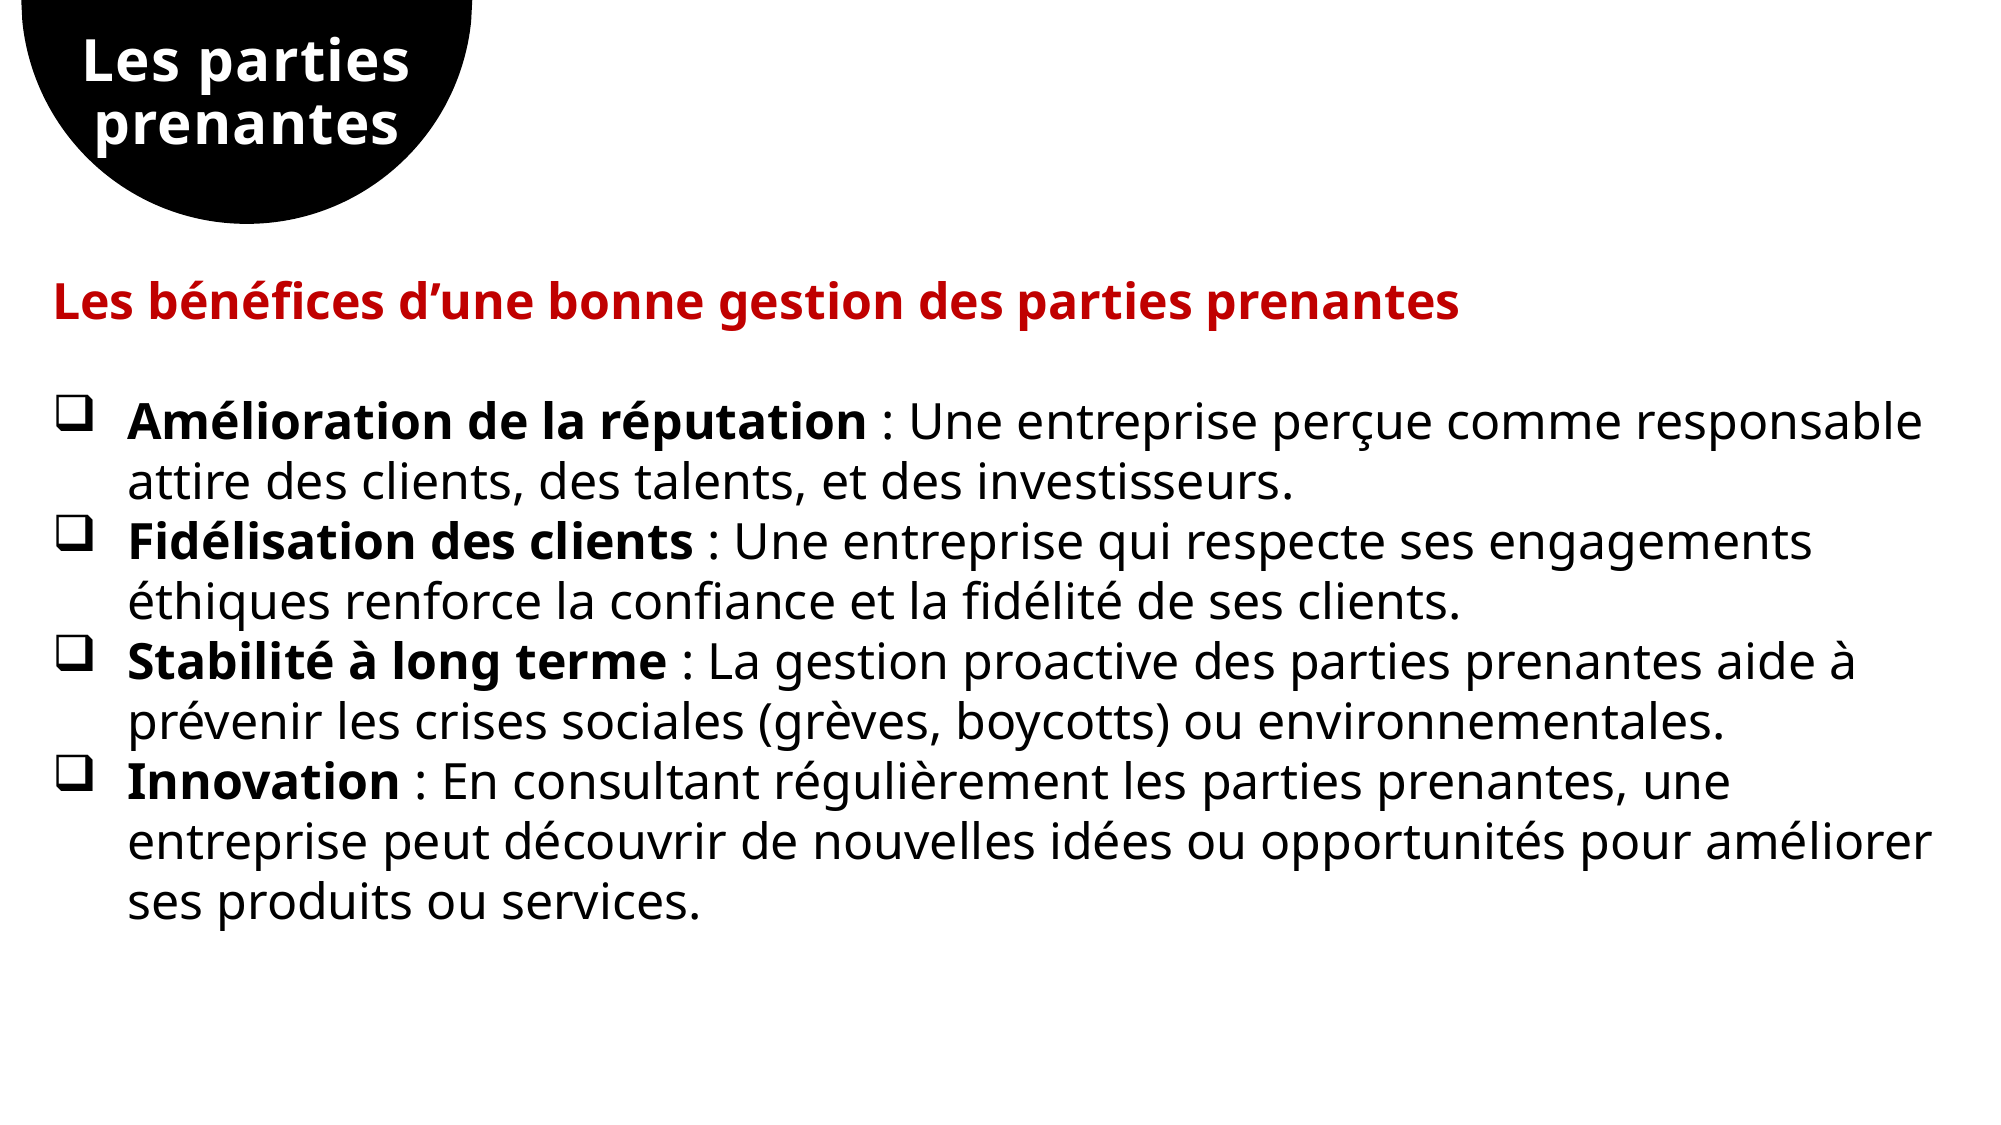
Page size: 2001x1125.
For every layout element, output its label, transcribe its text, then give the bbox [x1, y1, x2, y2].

text_box Les bénéfices d’une bonne gestion des parties prenantes Amélioration de la réputation : Une entreprise perçue comme responsable attire des clients, des talents, et des investisseurs. Fidélisation des clients : Une entreprise qui respecte ses engagements éthiques renforce la confiance et la fidélité de ses clients. Stabilité à long terme : La gestion proactive des parties prenantes aide à prévenir les crises sociales (grèves, boycotts) ou environnementales. Innovation : En consultant régulièrement les parties prenantes, une entreprise peut découvrir de nouvelles idées ou opportunités pour améliorer ses produits ou services. [37, 262, 1962, 938]
title Les parties prenantes [51, 23, 442, 167]
